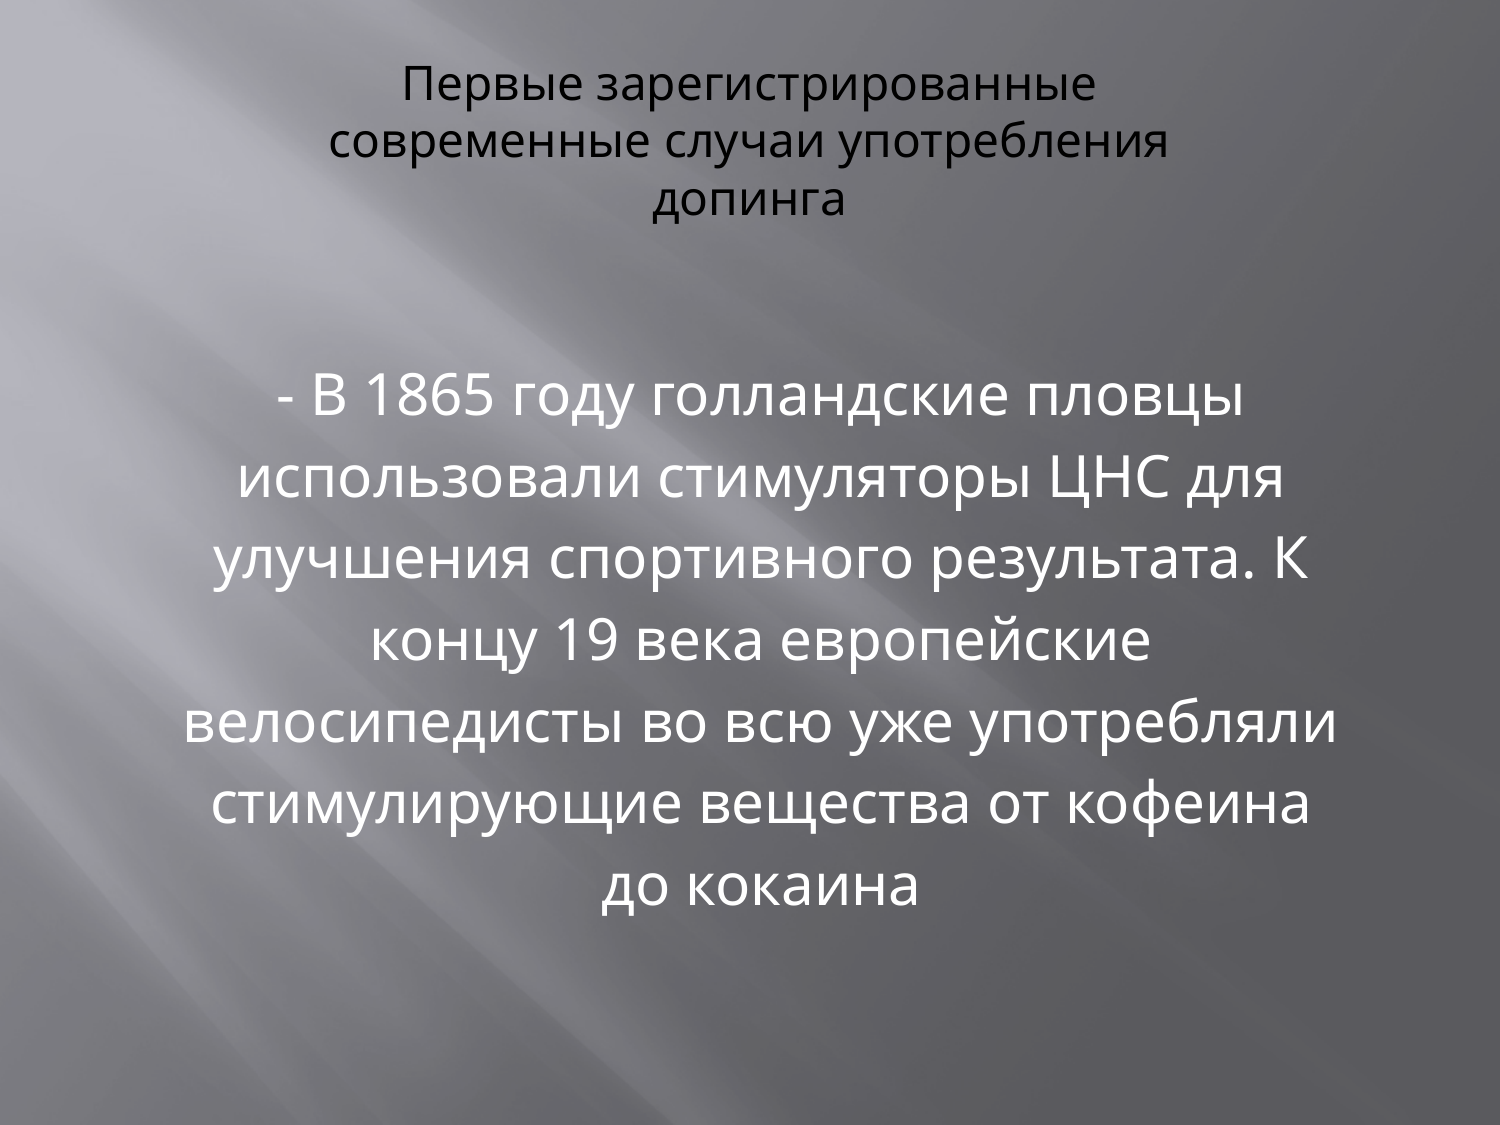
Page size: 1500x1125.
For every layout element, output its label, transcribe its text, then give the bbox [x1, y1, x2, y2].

list - В 1865 году голландские пловцы использовали стимуляторы ЦНС для улучшения спортивного результата. К концу 19 века европейские велосипедисты во всю уже употребляли стимулирующие вещества от кофеина до кокаина [75, 349, 1425, 1035]
title Первые зарегистрированные современные случаи употребления допинга [75, 45, 1425, 233]
